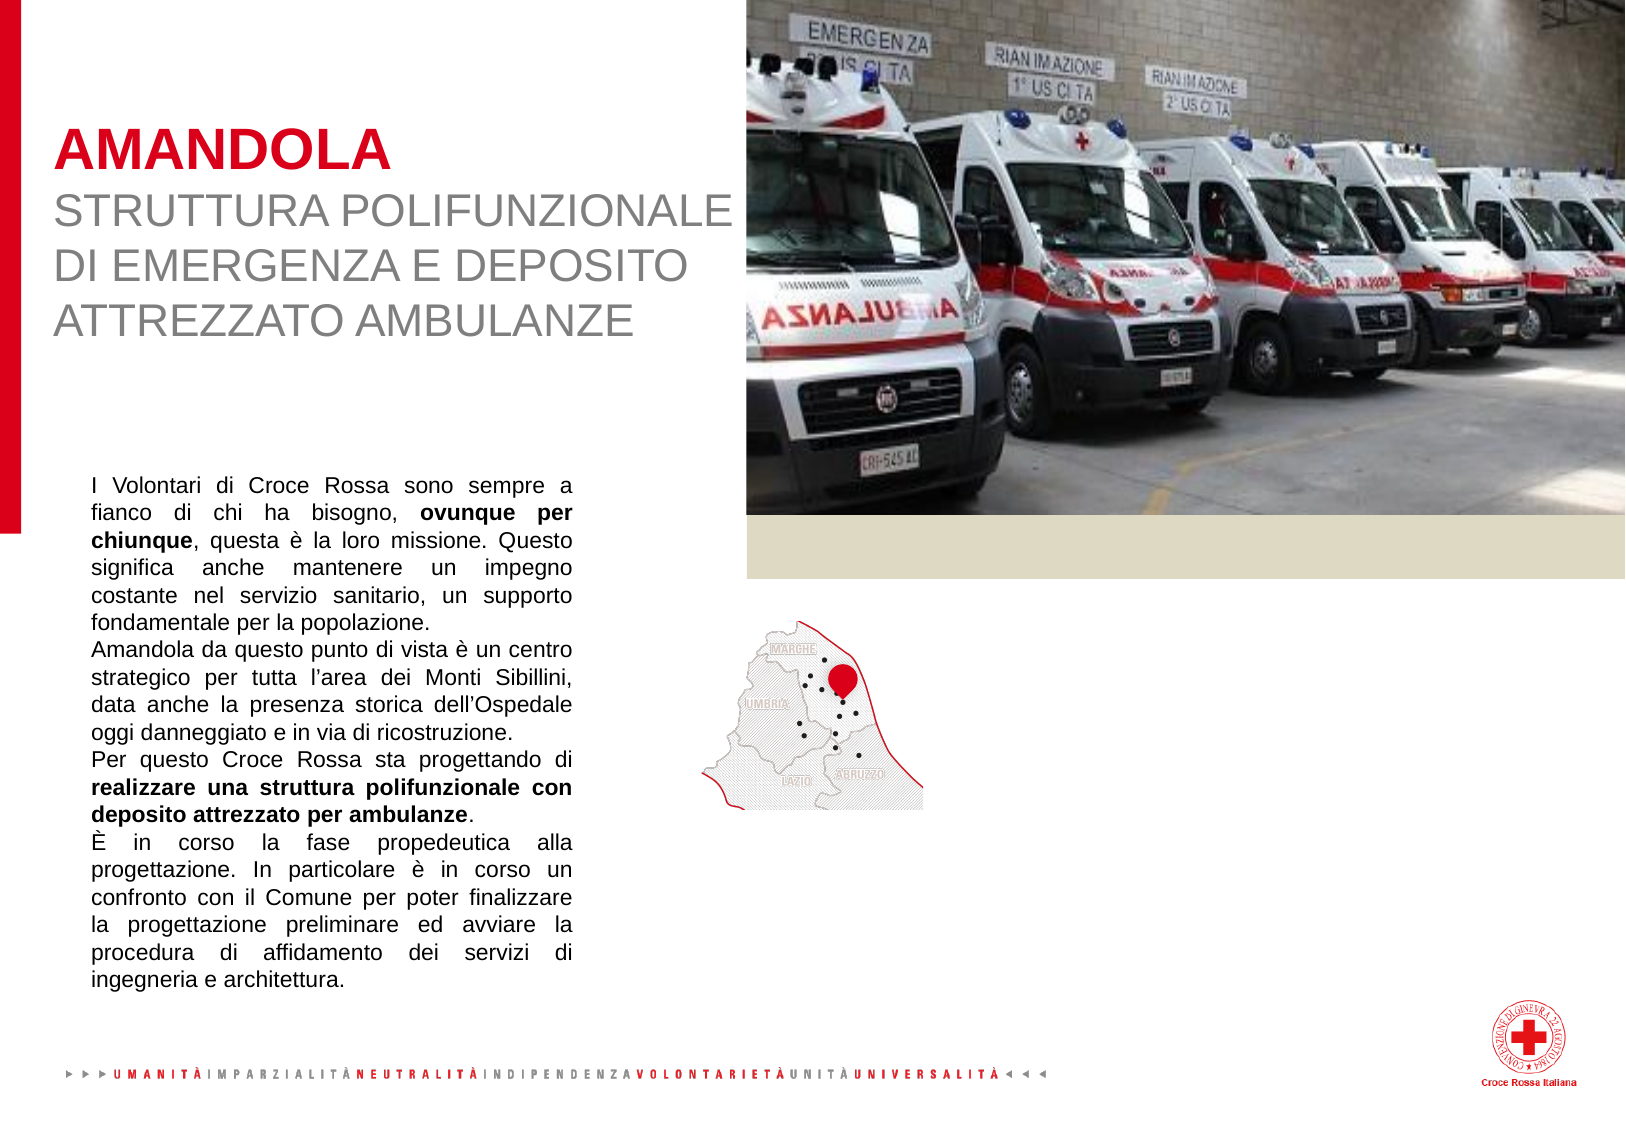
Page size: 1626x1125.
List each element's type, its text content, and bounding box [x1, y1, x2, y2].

text_box AMANDOLA STRUTTURA POLIFUNZIONALE DI EMERGENZA E DEPOSITO ATTREZZATO AMBULANZE [38, 103, 741, 354]
text_box I Volontari di Croce Rossa sono sempre a fianco di chi ha bisogno, ovunque per chiunque, questa è la loro missione. Questo significa anche mantenere un impegno costante nel servizio sanitario, un supporto fondamentale per la popolazione. Amandola da questo punto di vista è un centro strategico per tutta l’area dei Monti Sibillini, data anche la presenza storica dell’Ospedale oggi danneggiato e in via di ricostruzione. Per questo Croce Rossa sta progettando di realizzare una struttura polifunzionale con deposito attrezzato per ambulanze. È in corso la fase propedeutica alla progettazione. In particolare è in corso un confronto con il Comune per poter finalizzare la progettazione preliminare ed avviare la procedura di affidamento dei servizi di ingegneria e architettura. [76, 462, 589, 1027]
picture [41, 1039, 1049, 1096]
text_box [746, 522, 1625, 579]
picture [746, 0, 1625, 516]
picture [1464, 990, 1593, 1097]
picture [701, 621, 924, 810]
